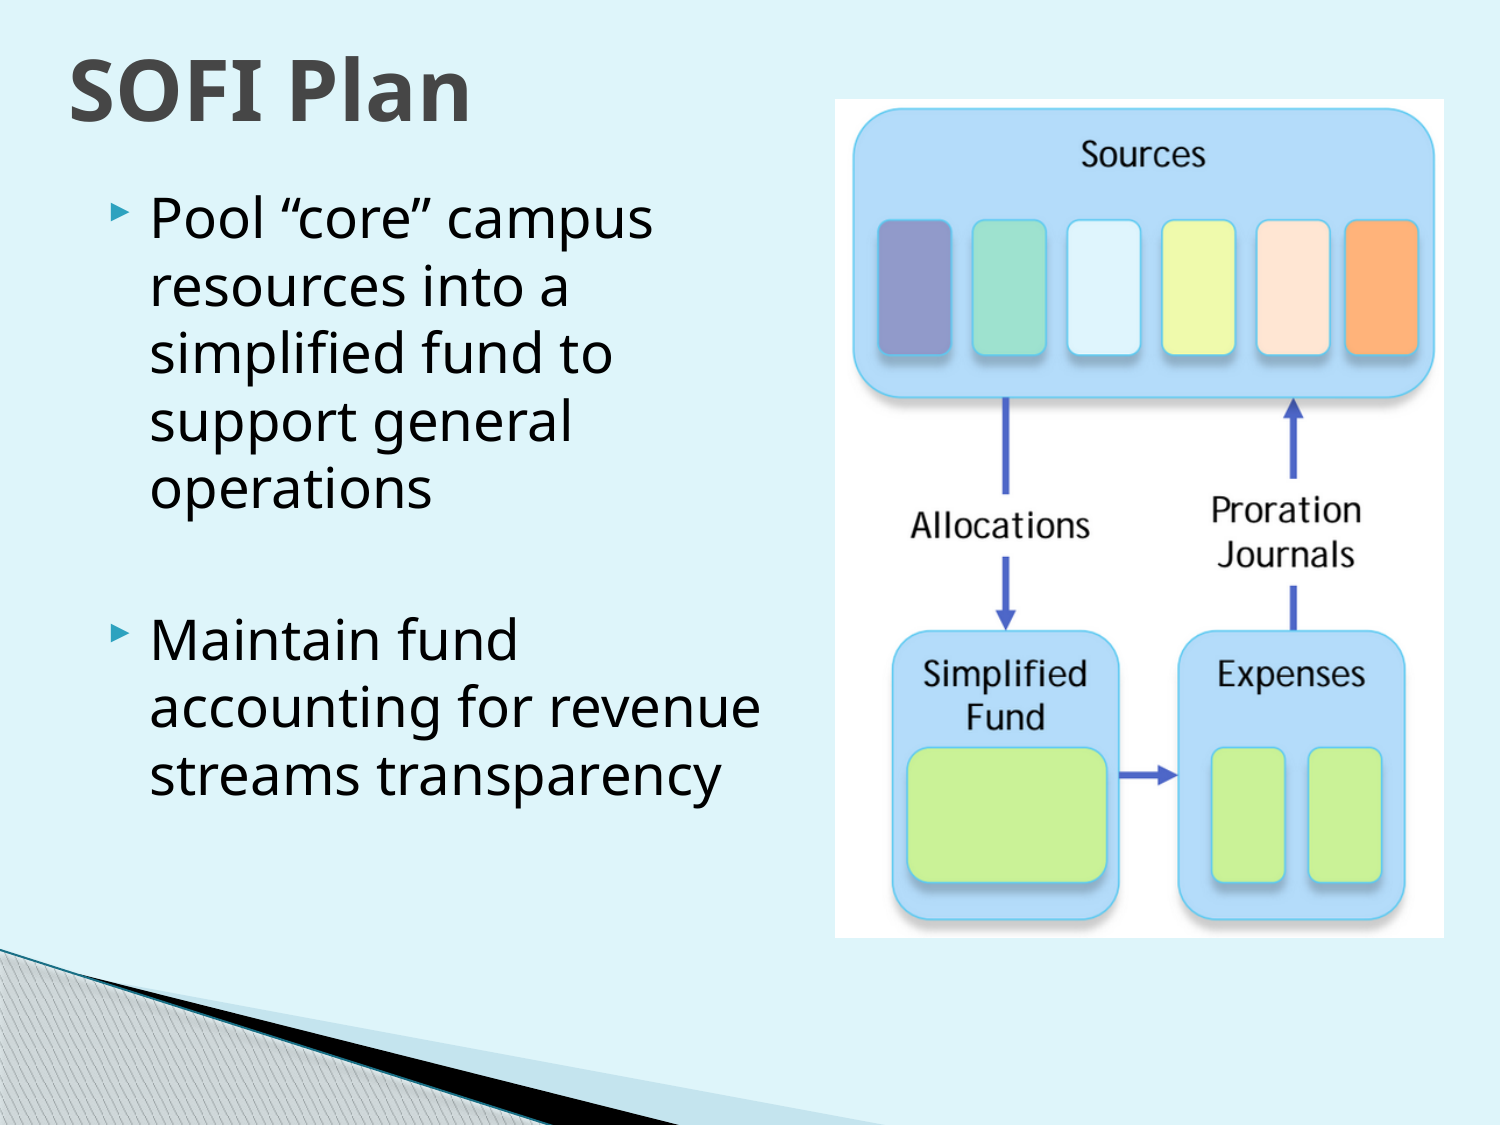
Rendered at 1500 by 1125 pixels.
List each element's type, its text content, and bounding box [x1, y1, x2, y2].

picture [835, 99, 1444, 938]
title SOFI Plan [53, 24, 1442, 150]
list Pool “core” campus resources into a simplified fund to support general operations Maintain fund accounting for revenue streams transparency [75, 174, 838, 986]
